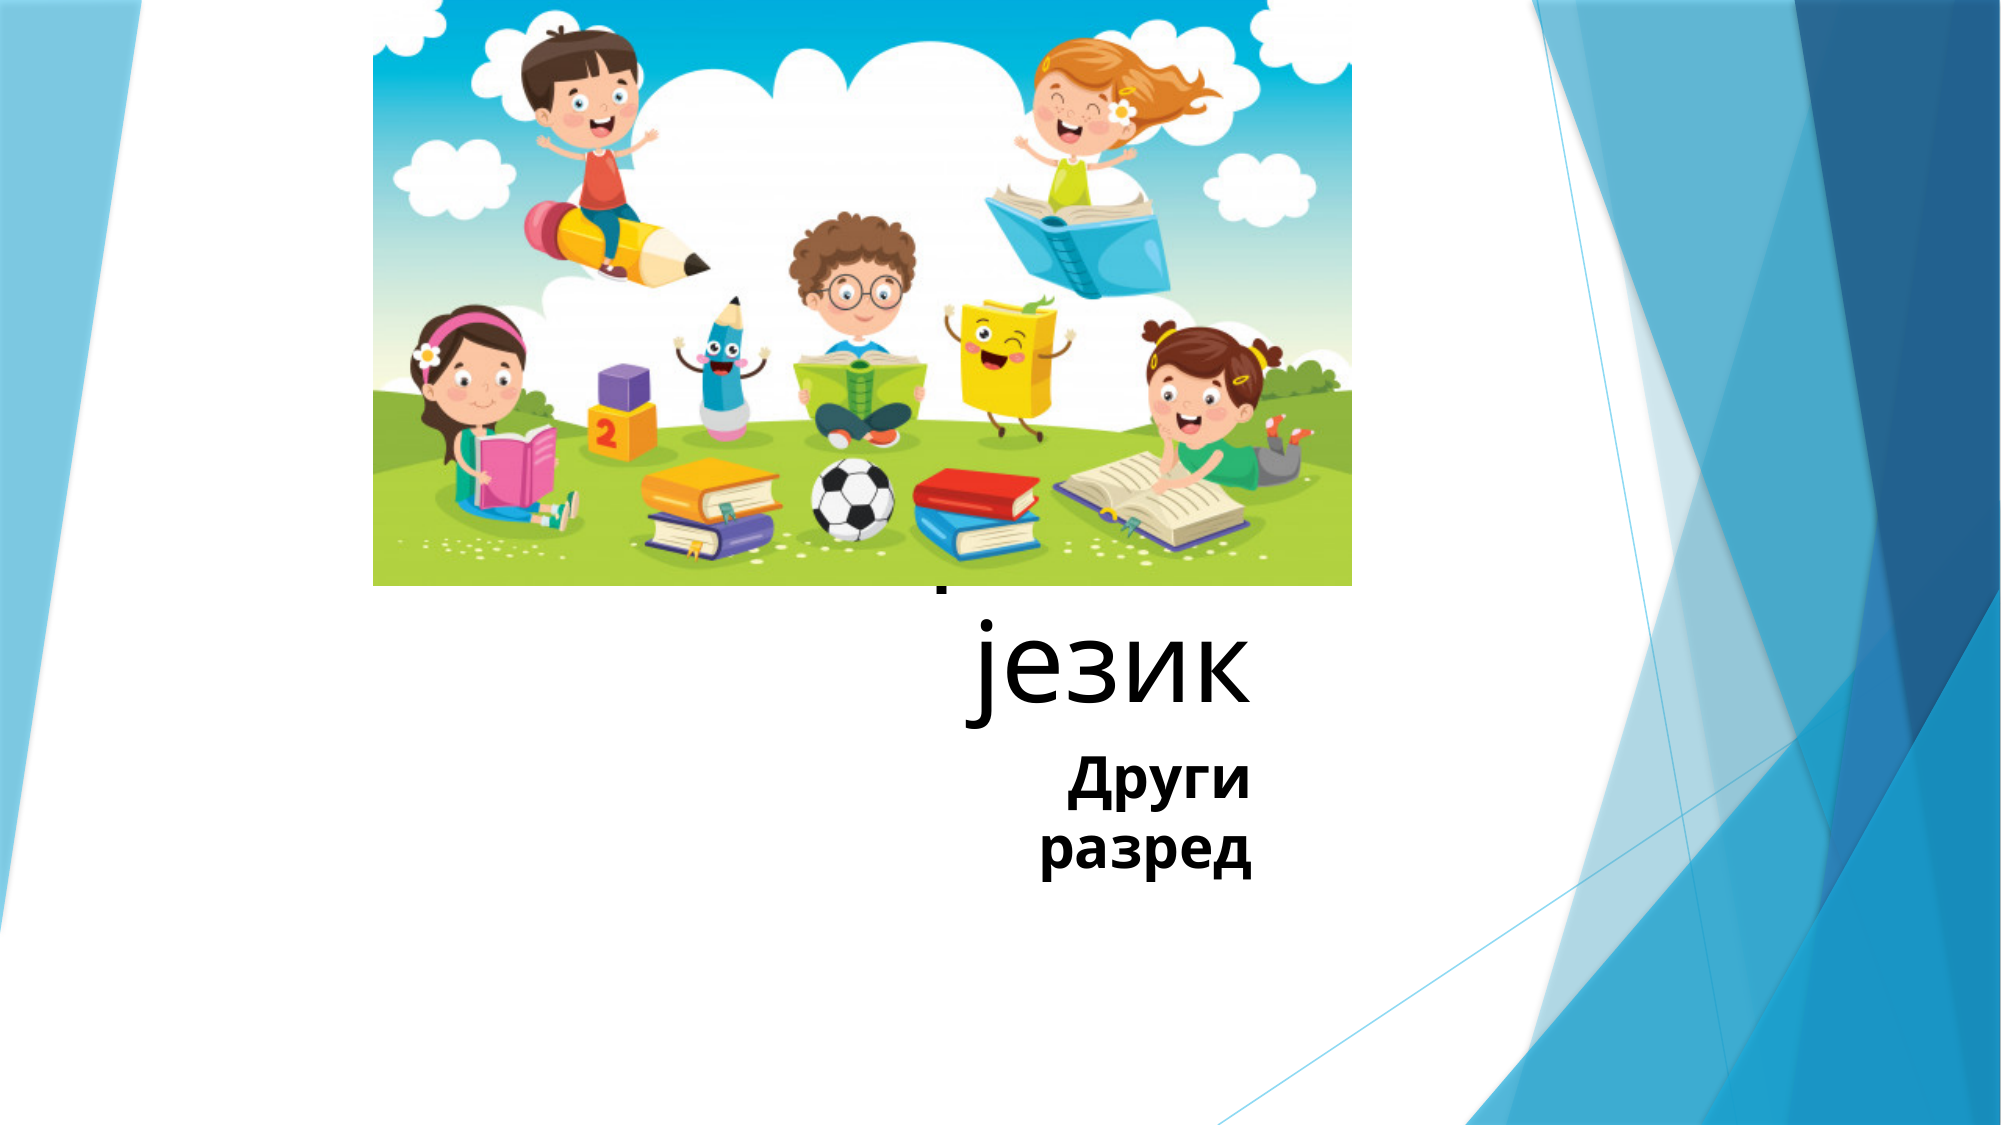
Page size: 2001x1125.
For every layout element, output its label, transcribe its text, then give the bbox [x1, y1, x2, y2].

picture [372, 0, 1353, 587]
title Српски језик [545, 596, 1268, 733]
subtitle Други разред [828, 732, 1268, 884]
